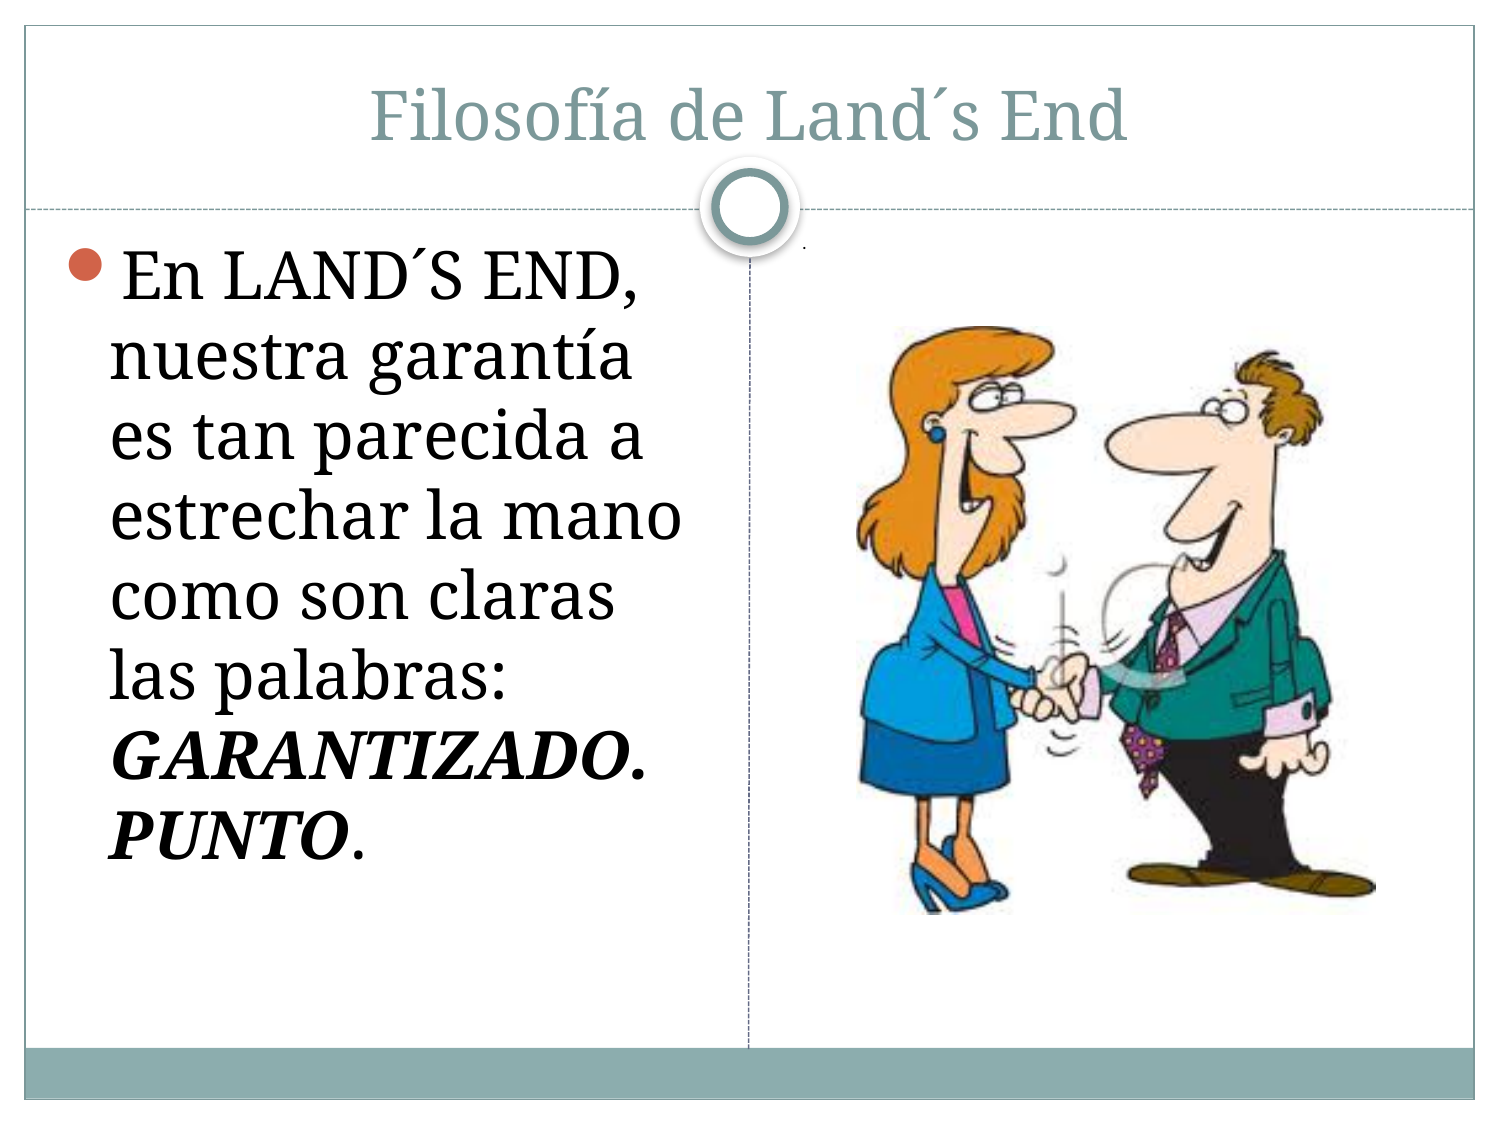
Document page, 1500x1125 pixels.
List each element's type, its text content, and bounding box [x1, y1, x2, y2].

list . [787, 224, 1450, 993]
list En LAND´S END, nuestra garantía es tan parecida a estrechar la mano como son claras las palabras: GARANTIZADO. PUNTO. [49, 224, 712, 993]
picture [855, 325, 1377, 915]
title Filosofía de Land´s End [49, 37, 1450, 162]
